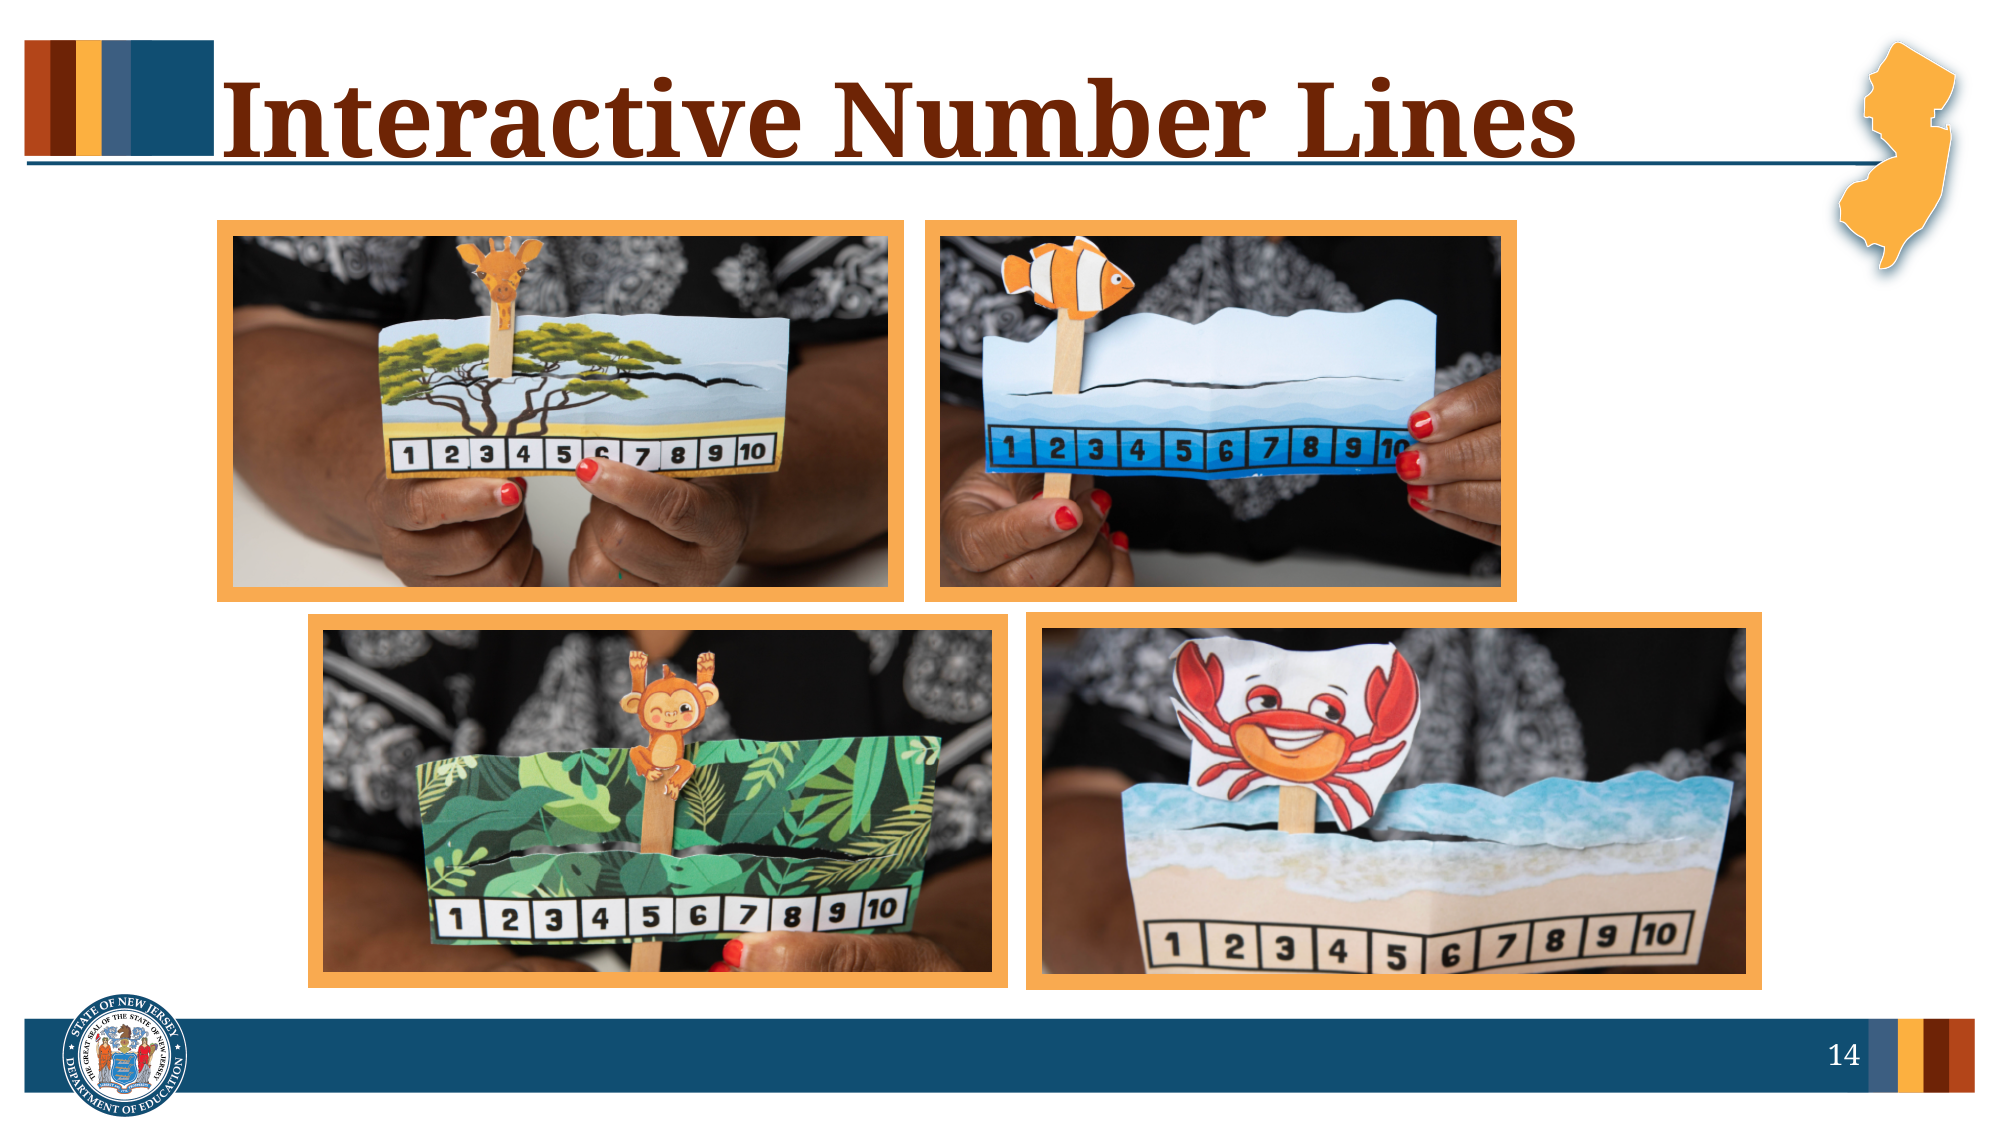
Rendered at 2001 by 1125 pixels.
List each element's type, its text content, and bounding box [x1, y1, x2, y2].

picture [24, 992, 1975, 1119]
text_box [315, 621, 1000, 981]
text_box [932, 228, 1510, 595]
slide_number 14 [1425, 1026, 1876, 1087]
text_box [1034, 620, 1755, 982]
picture [24, 26, 1976, 295]
text_box [225, 228, 896, 595]
title Interactive Number Lines [206, 62, 1863, 185]
